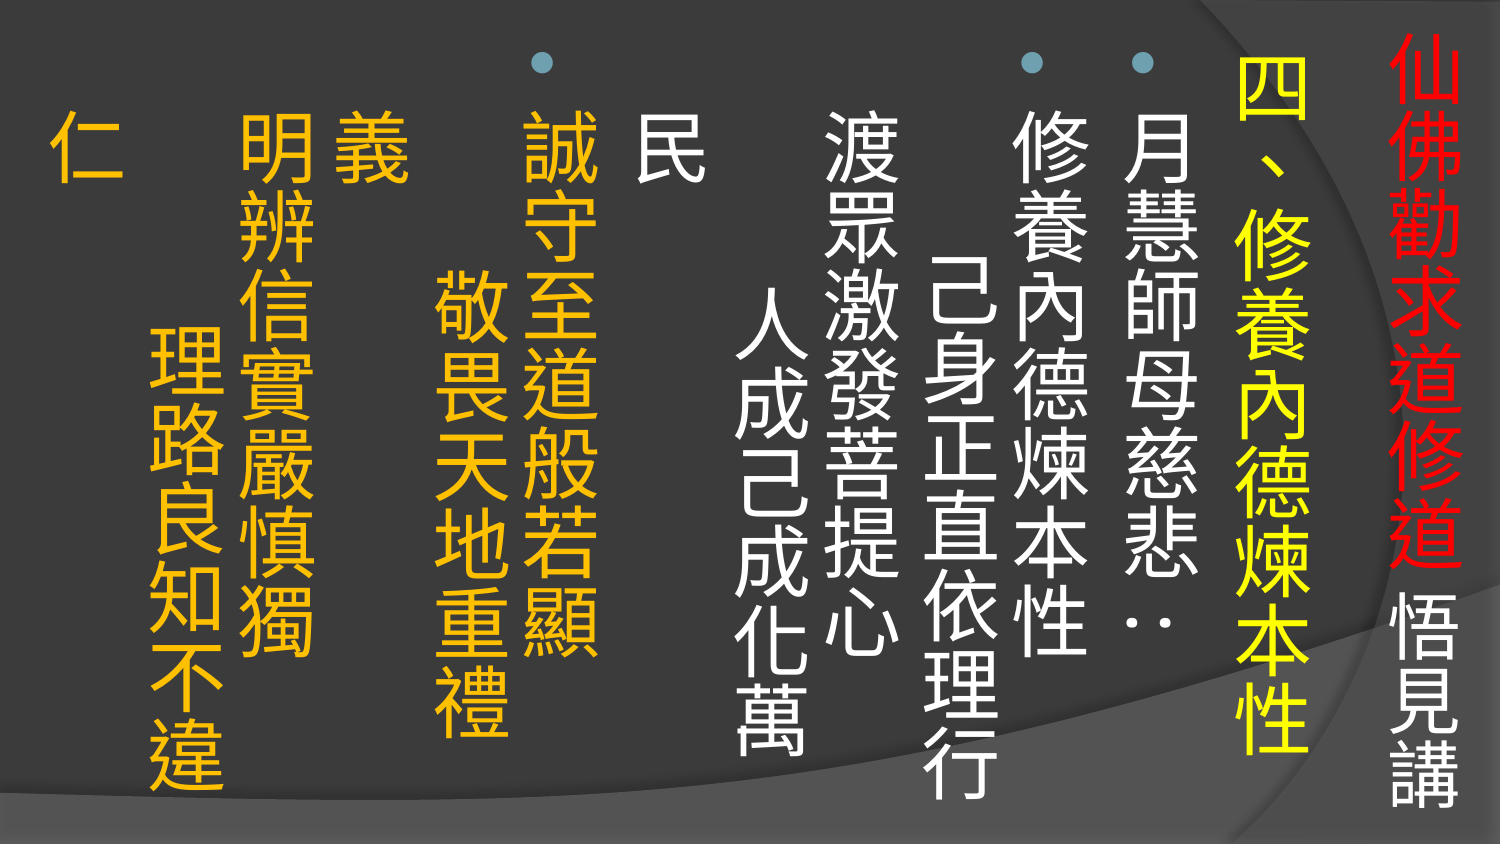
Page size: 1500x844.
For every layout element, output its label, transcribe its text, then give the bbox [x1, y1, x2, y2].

list 四、修養內德煉本性 月慧師母慈悲: 修養內德煉本性 己身正直依理行 渡眾激發菩提心 人成己成化萬民 誠守至道般若顯 敬畏天地重禮義 明辨信實嚴慎獨 理路良知不違仁 [29, 27, 1365, 820]
title 仙佛勸求道修道 悟見講 [1364, 21, 1483, 820]
